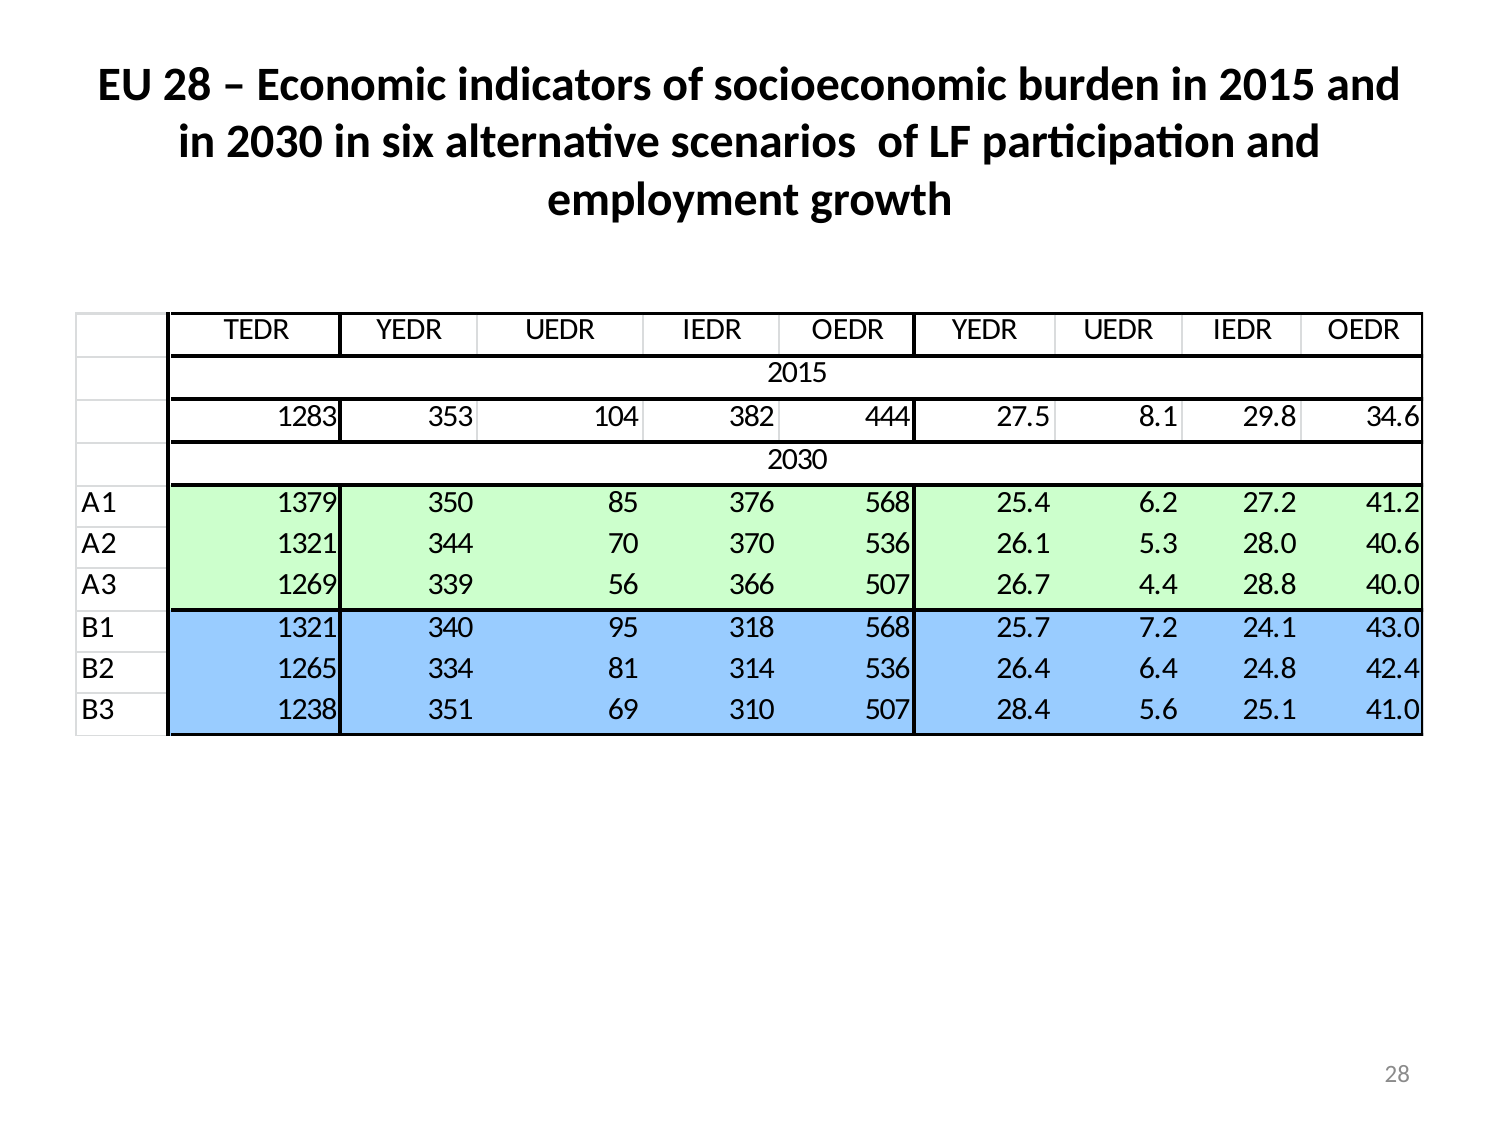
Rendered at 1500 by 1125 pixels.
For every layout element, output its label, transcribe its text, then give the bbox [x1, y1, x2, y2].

title EU 28 – Economic indicators of socioeconomic burden in 2015 and in 2030 in six alternative scenarios of LF participation and employment growth [75, 45, 1425, 233]
slide_number 28 [1074, 1042, 1425, 1103]
picture [74, 312, 1426, 738]
